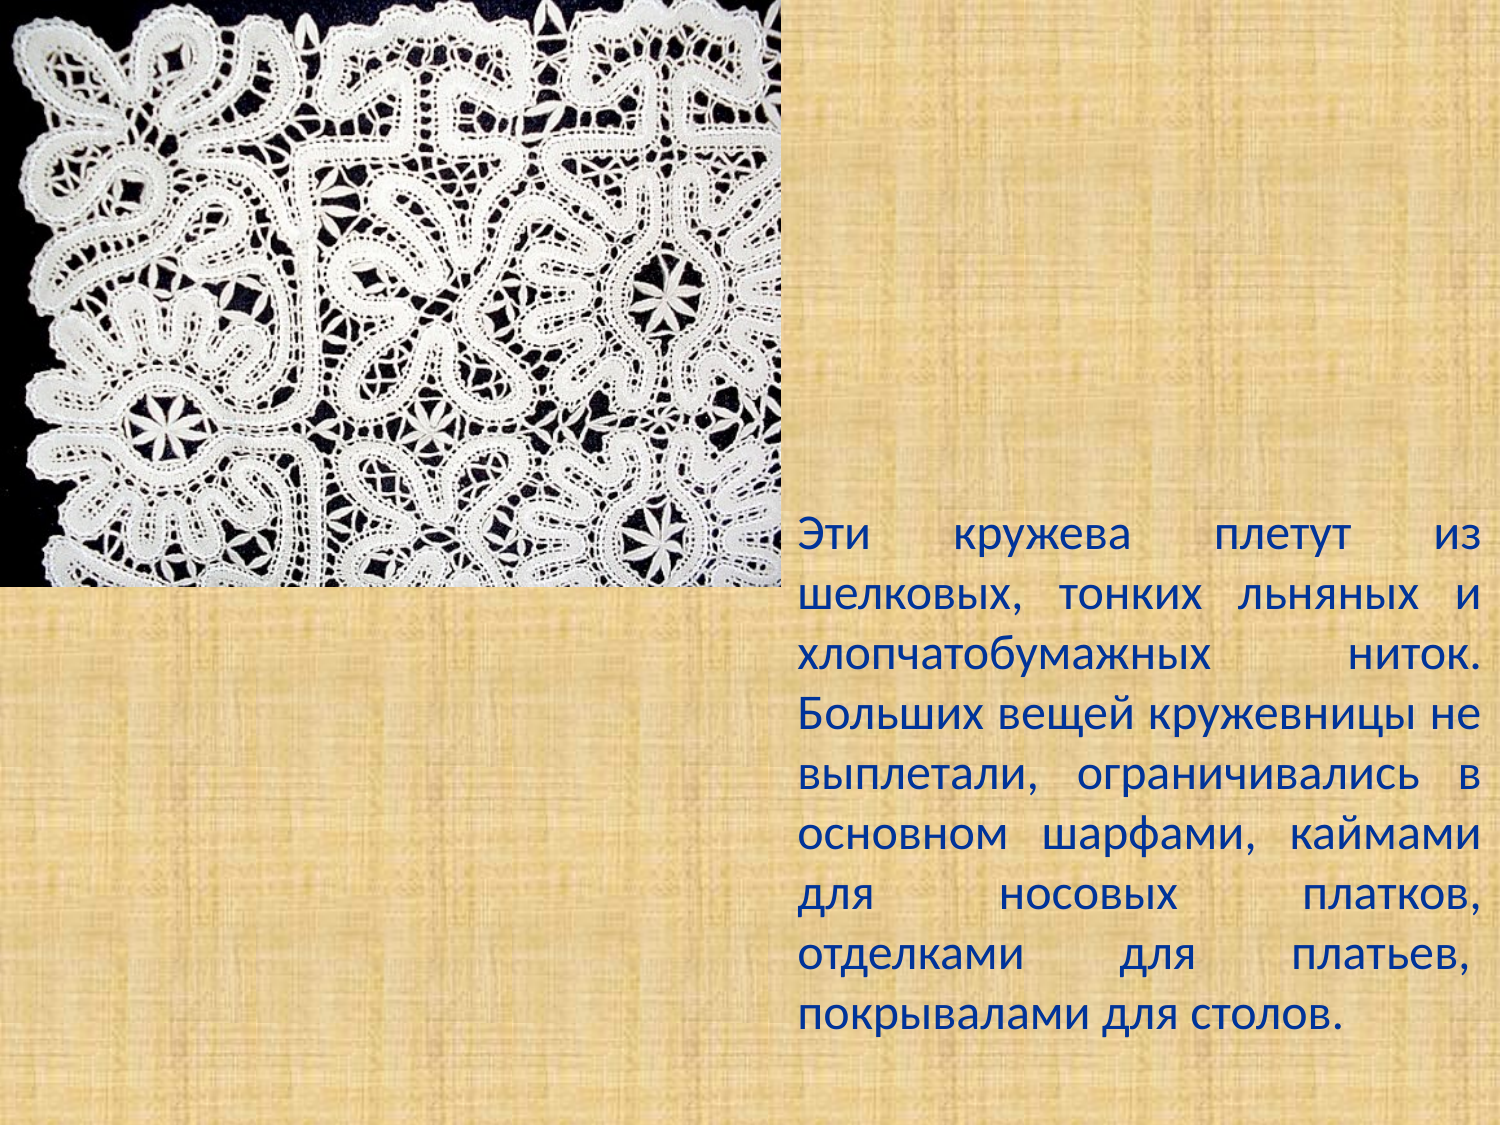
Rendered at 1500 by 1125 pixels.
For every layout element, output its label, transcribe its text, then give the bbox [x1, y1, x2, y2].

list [0, 0, 782, 587]
picture [0, 0, 1500, 1125]
list Эти кружева плетут из шелковых, тонких льняных и хлопчатобумажных ниток. Больших вещей кружевницы не выплетали, ограничивались в основном шарфами, каймами для носовых платков, отделками для платьев, покрывалами для столов. [782, 491, 1498, 1043]
